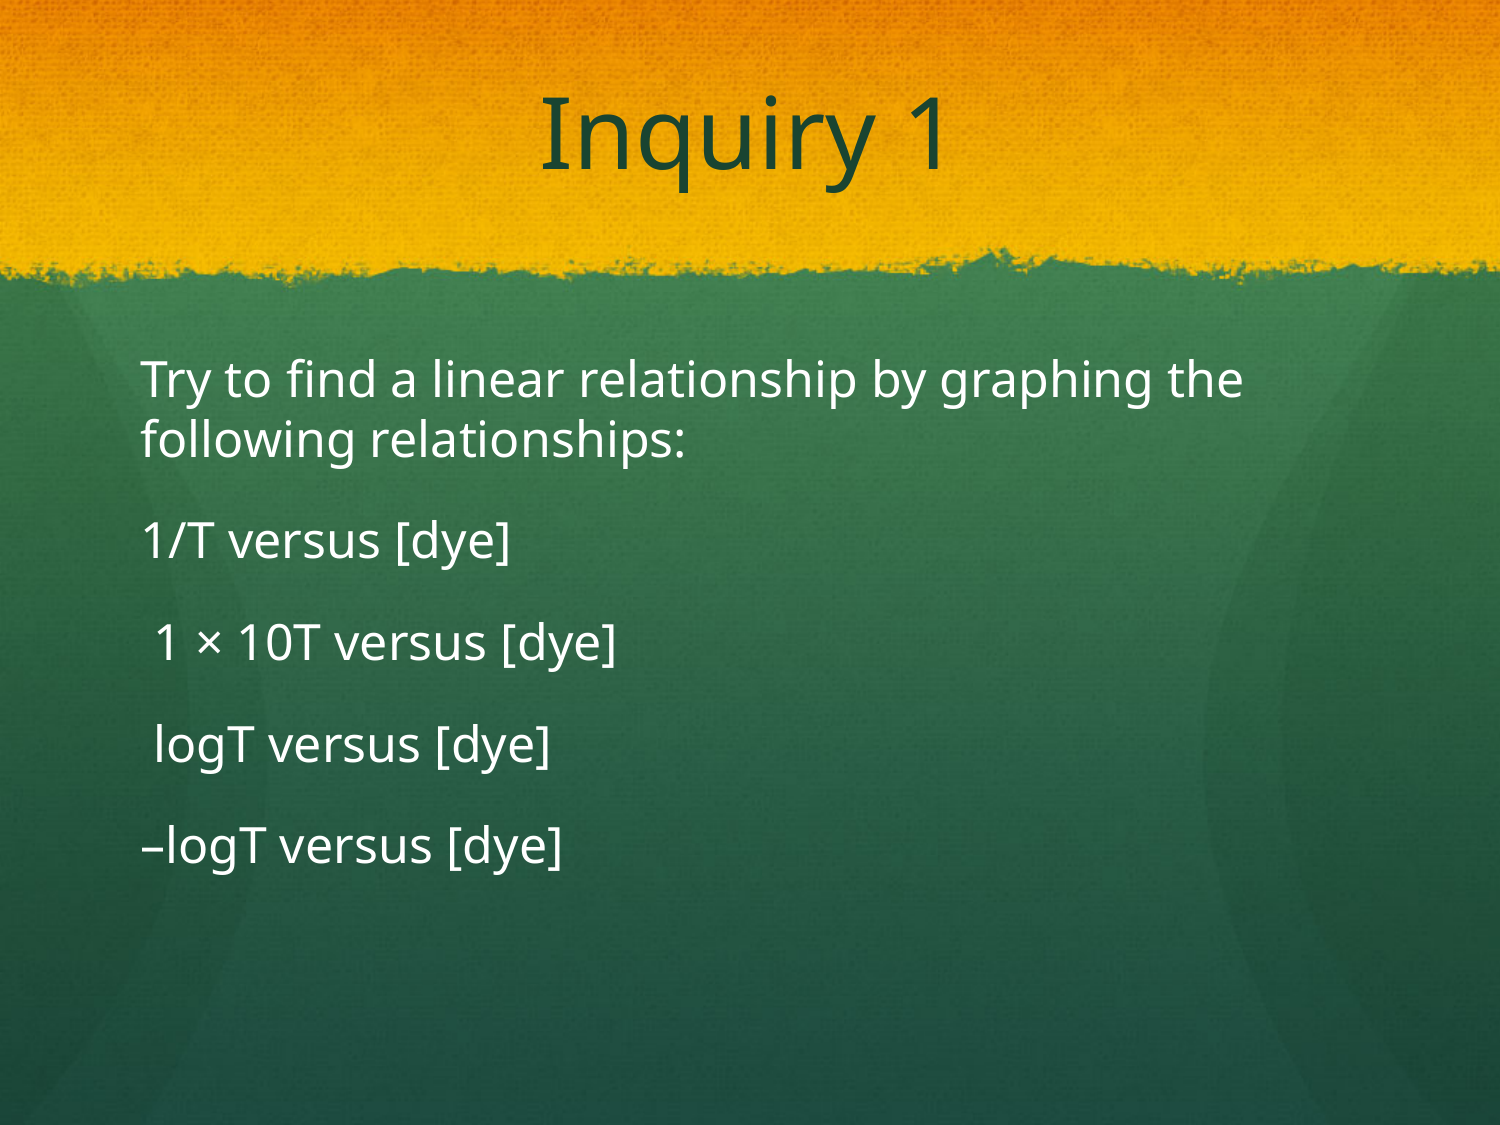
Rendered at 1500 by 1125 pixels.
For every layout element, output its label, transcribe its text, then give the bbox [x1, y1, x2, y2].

picture [0, 0, 1500, 1125]
list Try to find a linear relationship by graphing the following relationships: 1/T versus [dye] 1 × 10T versus [dye] logT versus [dye] –logT versus [dye] [125, 339, 1375, 1026]
title Inquiry 1 [125, 13, 1375, 246]
